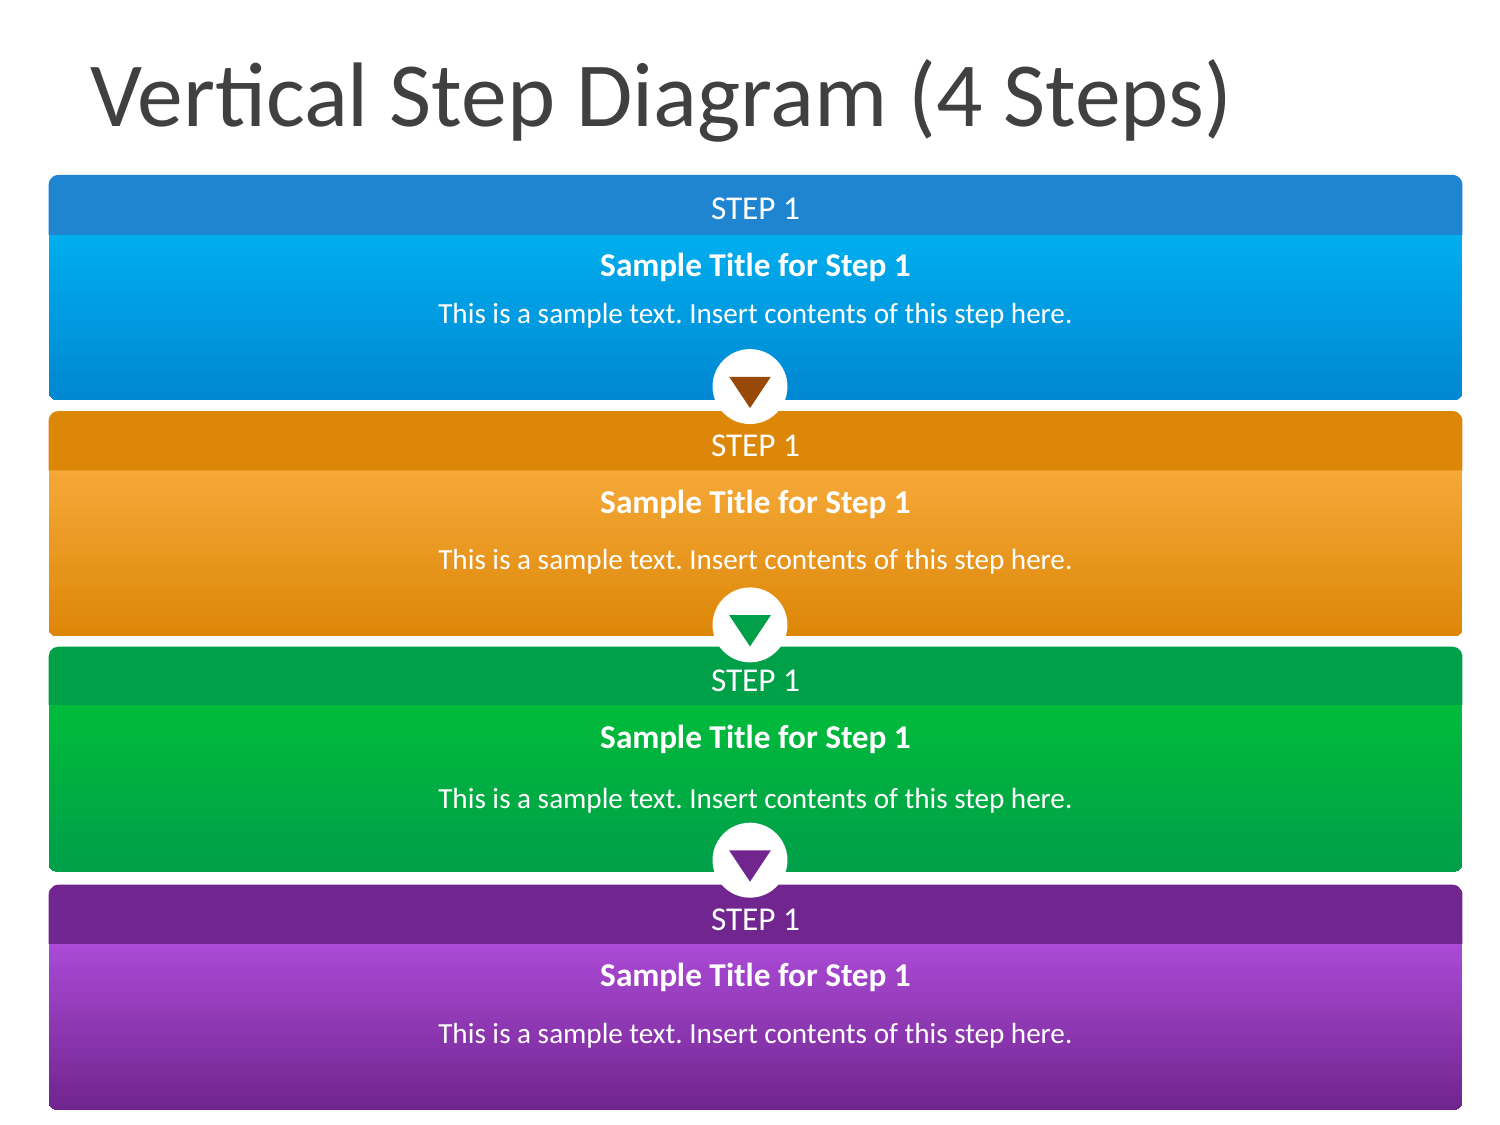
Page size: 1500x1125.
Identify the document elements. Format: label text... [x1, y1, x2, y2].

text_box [48, 410, 1463, 637]
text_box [48, 646, 1463, 872]
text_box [48, 884, 1463, 1110]
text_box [712, 587, 788, 663]
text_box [48, 174, 1463, 401]
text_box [712, 348, 788, 425]
title Vertical Step Diagram (4 Steps) [75, 12, 1425, 168]
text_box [712, 822, 788, 898]
